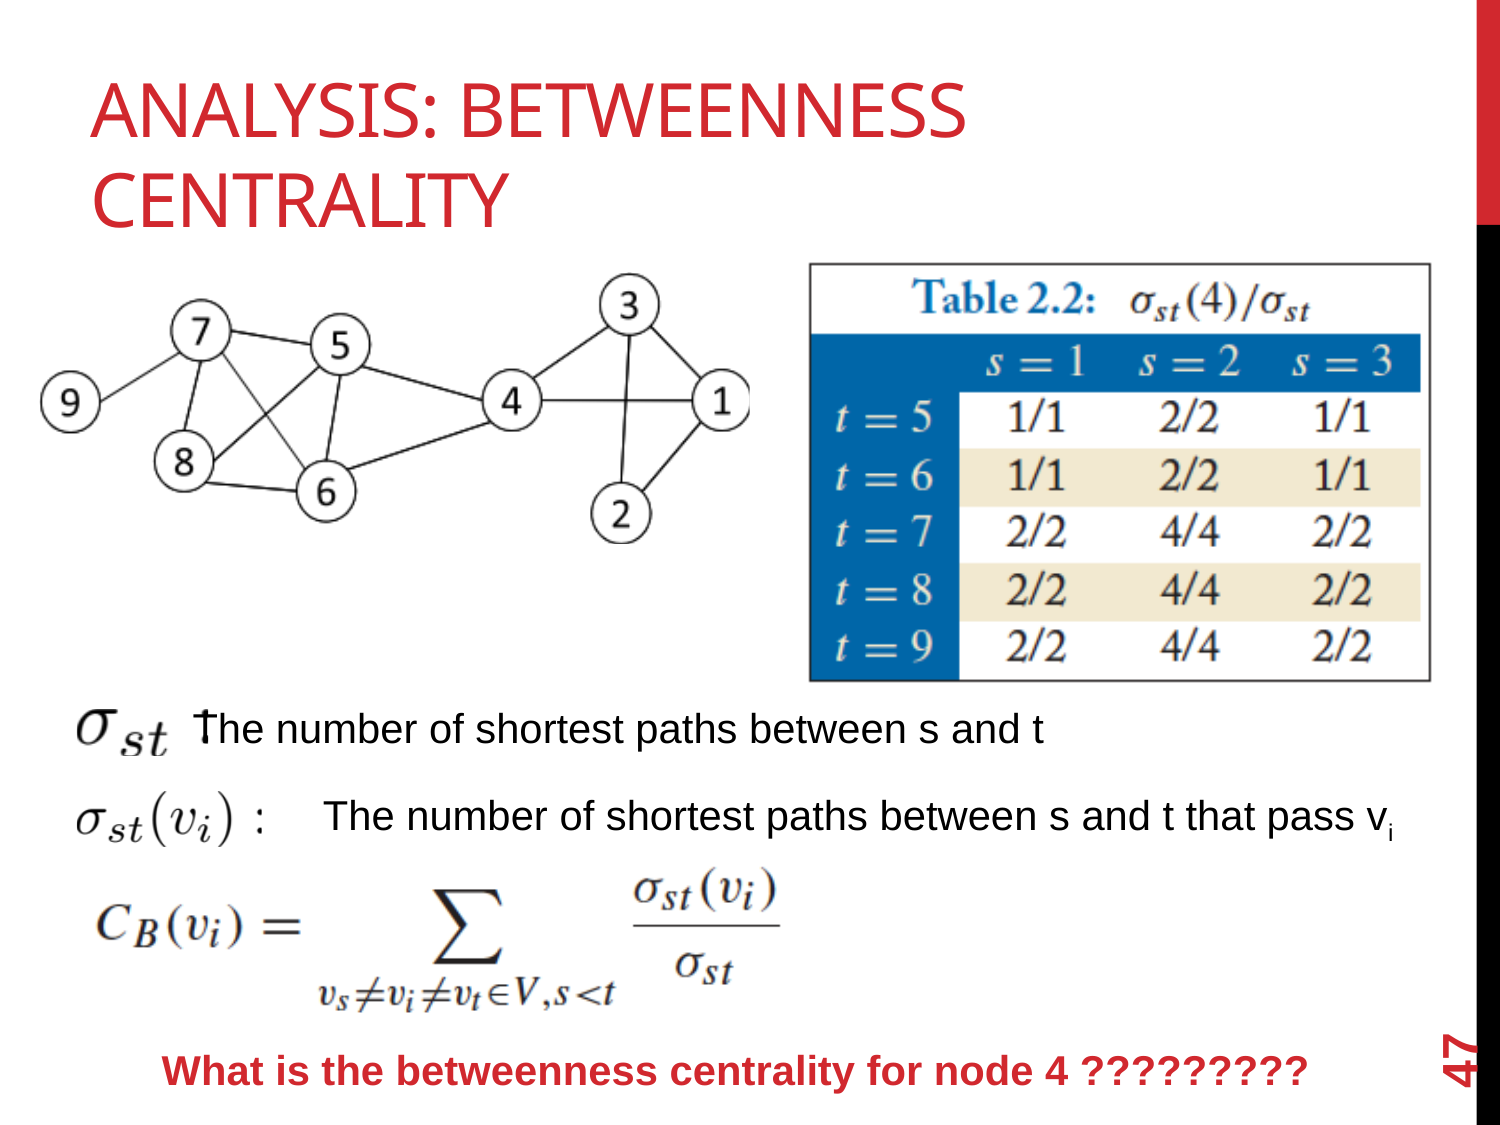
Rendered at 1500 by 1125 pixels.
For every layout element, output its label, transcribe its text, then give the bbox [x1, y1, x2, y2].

picture [793, 248, 1445, 698]
slide_number 47 [1427, 887, 1488, 1104]
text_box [76, 780, 1413, 848]
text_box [76, 694, 1030, 761]
picture [76, 846, 787, 1024]
picture [38, 272, 751, 544]
title Analysis: Betweenness CentralitY [75, 25, 1299, 250]
text_box What is the betweenness centrality for node 4 ????????? [146, 1036, 1325, 1102]
